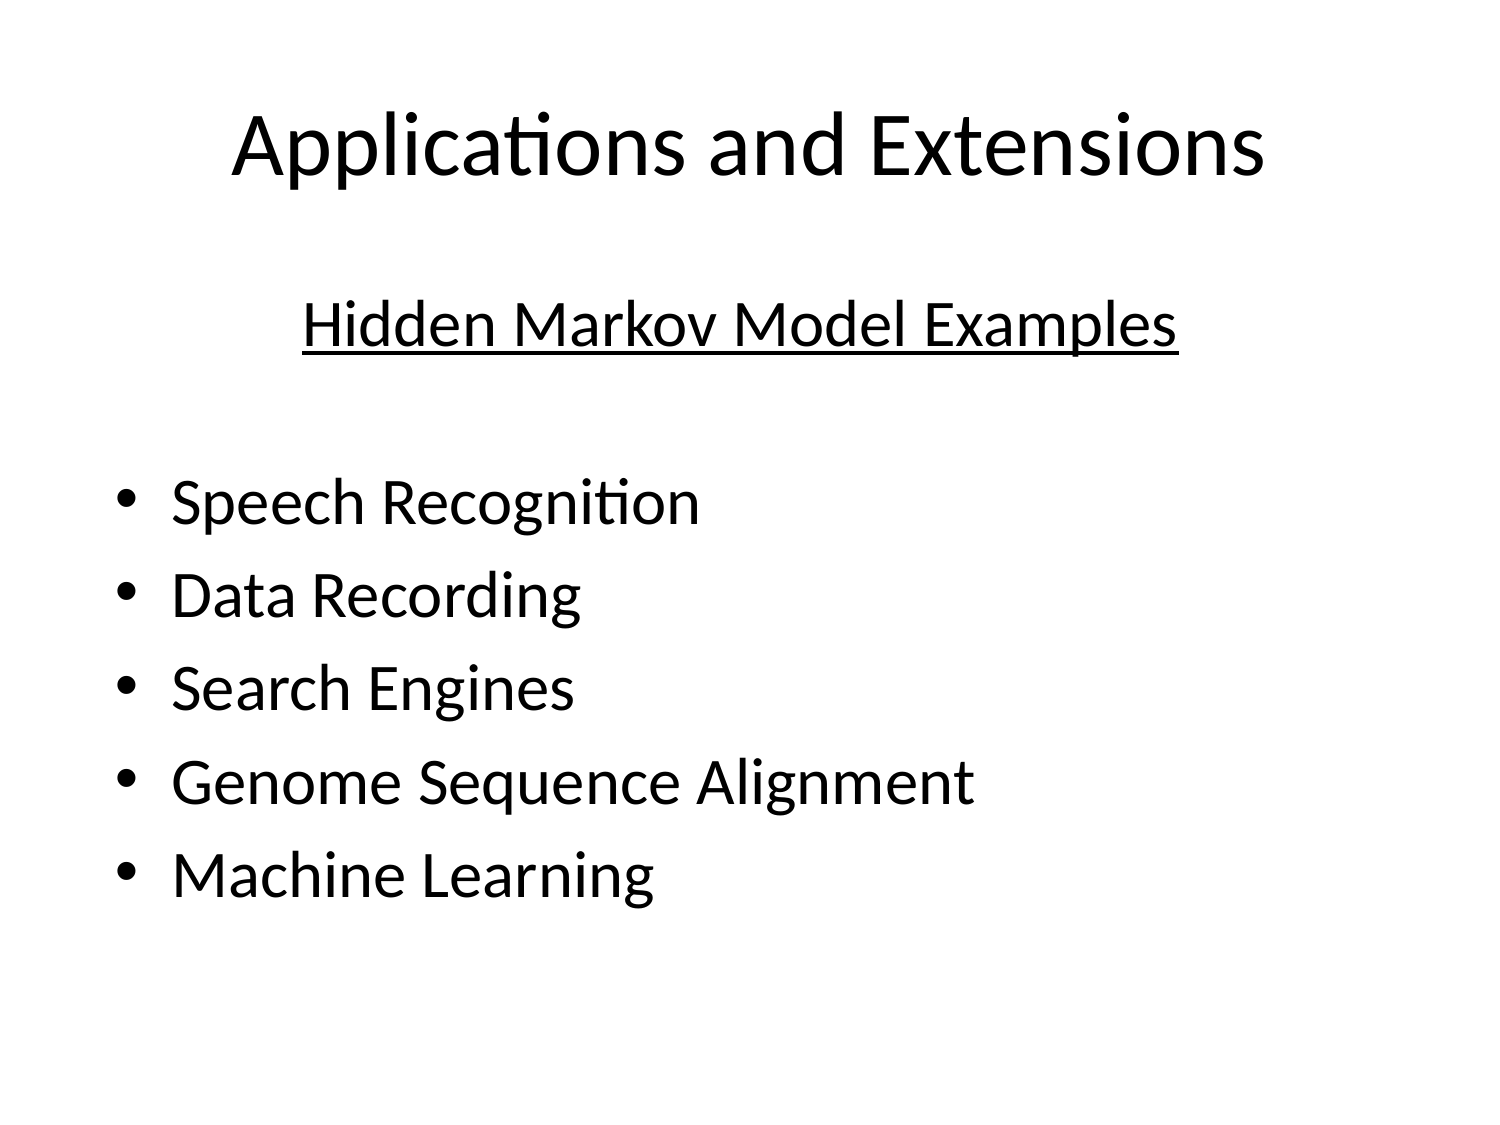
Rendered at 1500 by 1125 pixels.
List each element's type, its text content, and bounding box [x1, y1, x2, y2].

title Applications and Extensions [75, 45, 1425, 233]
text_box Hidden Markov Model Examples [287, 272, 1363, 368]
list Speech Recognition Data Recording Search Engines Genome Sequence Alignment Machine Learning [99, 450, 1463, 1125]
